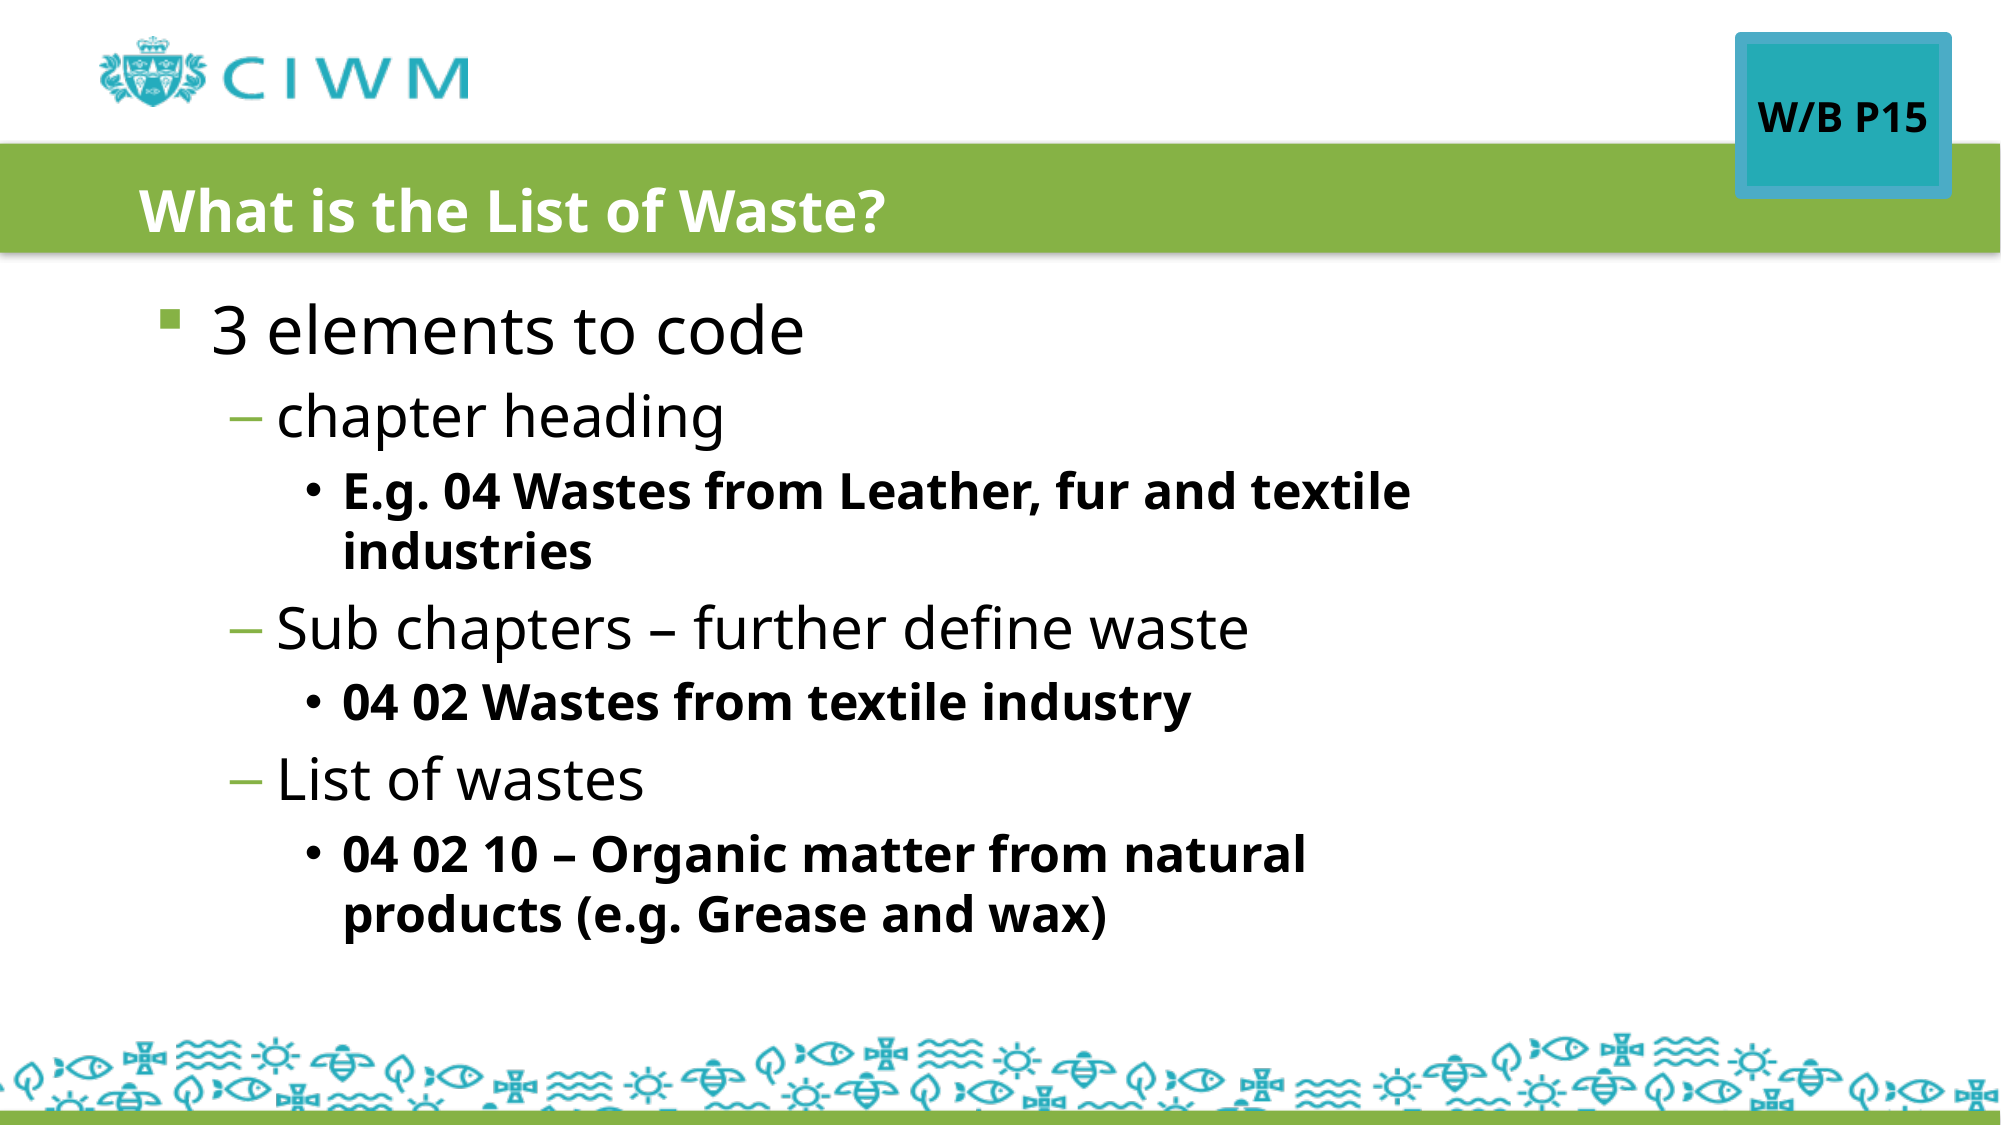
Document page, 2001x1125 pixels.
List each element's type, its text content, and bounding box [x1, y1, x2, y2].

picture [0, 1023, 2000, 1111]
picture [99, 36, 468, 107]
title What is the List of Waste? [139, 115, 1490, 280]
list 3 elements to code chapter heading E.g. 04 Wastes from Leather, fur and textile industries Sub chapters – further define waste 04 02 Wastes from textile industry List of wastes 04 02 10 – Organic matter from natural products (e.g. Grease and wax) [139, 280, 1490, 1062]
text_box W/B P15 [1739, 36, 1948, 195]
